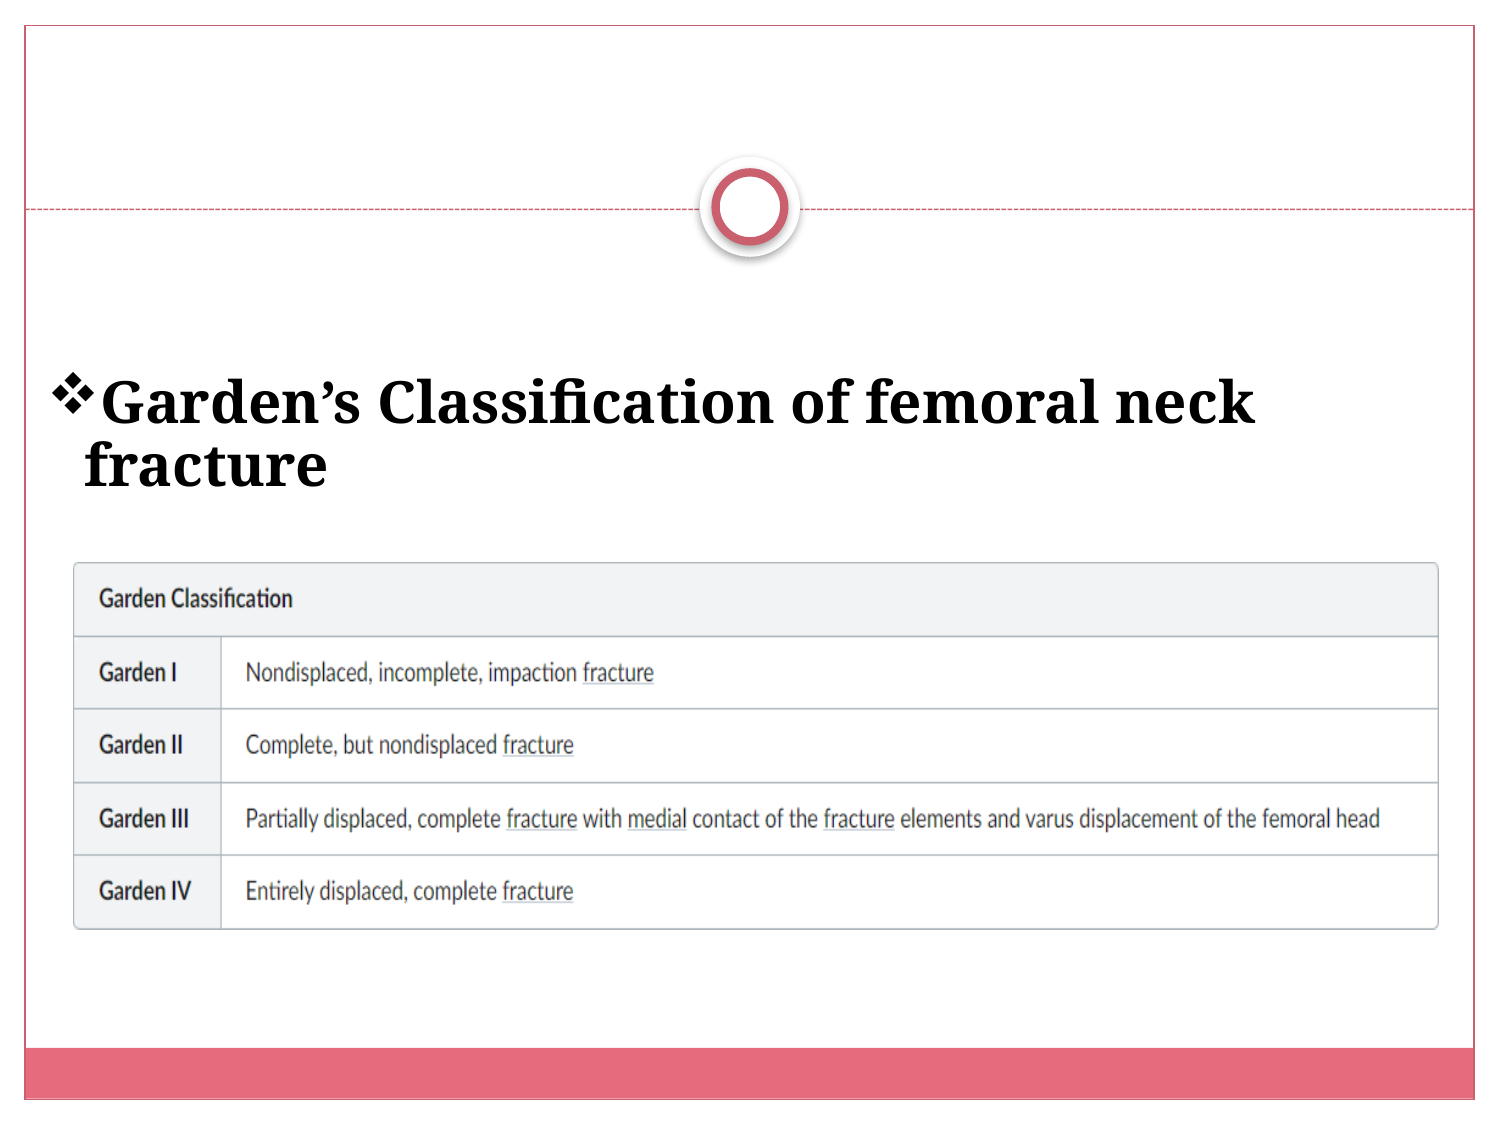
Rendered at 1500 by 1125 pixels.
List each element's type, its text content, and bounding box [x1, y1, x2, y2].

picture [73, 561, 1439, 930]
text_box Garden’s Classification of femoral neck fracture [32, 287, 1491, 536]
